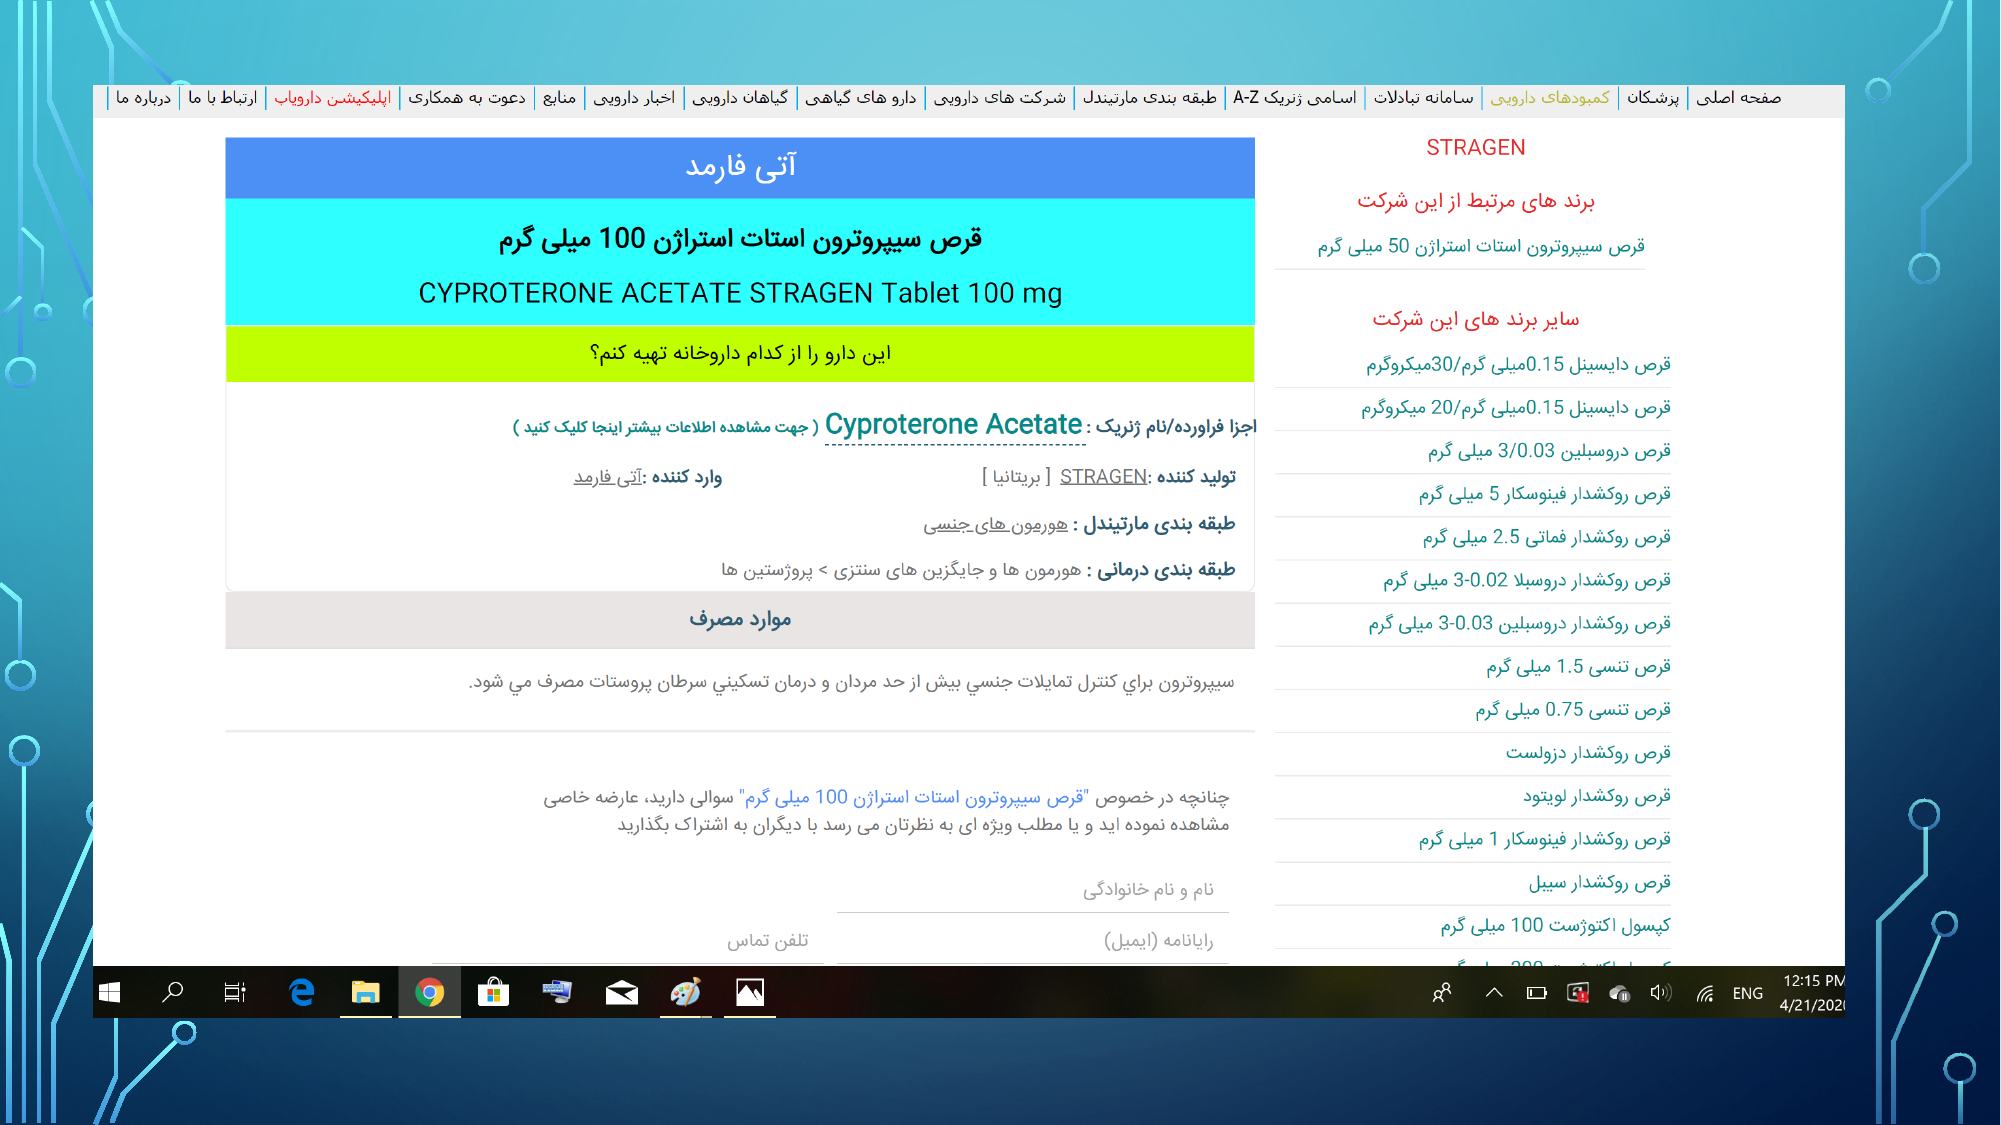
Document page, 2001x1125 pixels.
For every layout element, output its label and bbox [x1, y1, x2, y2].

list [93, 85, 1845, 1019]
